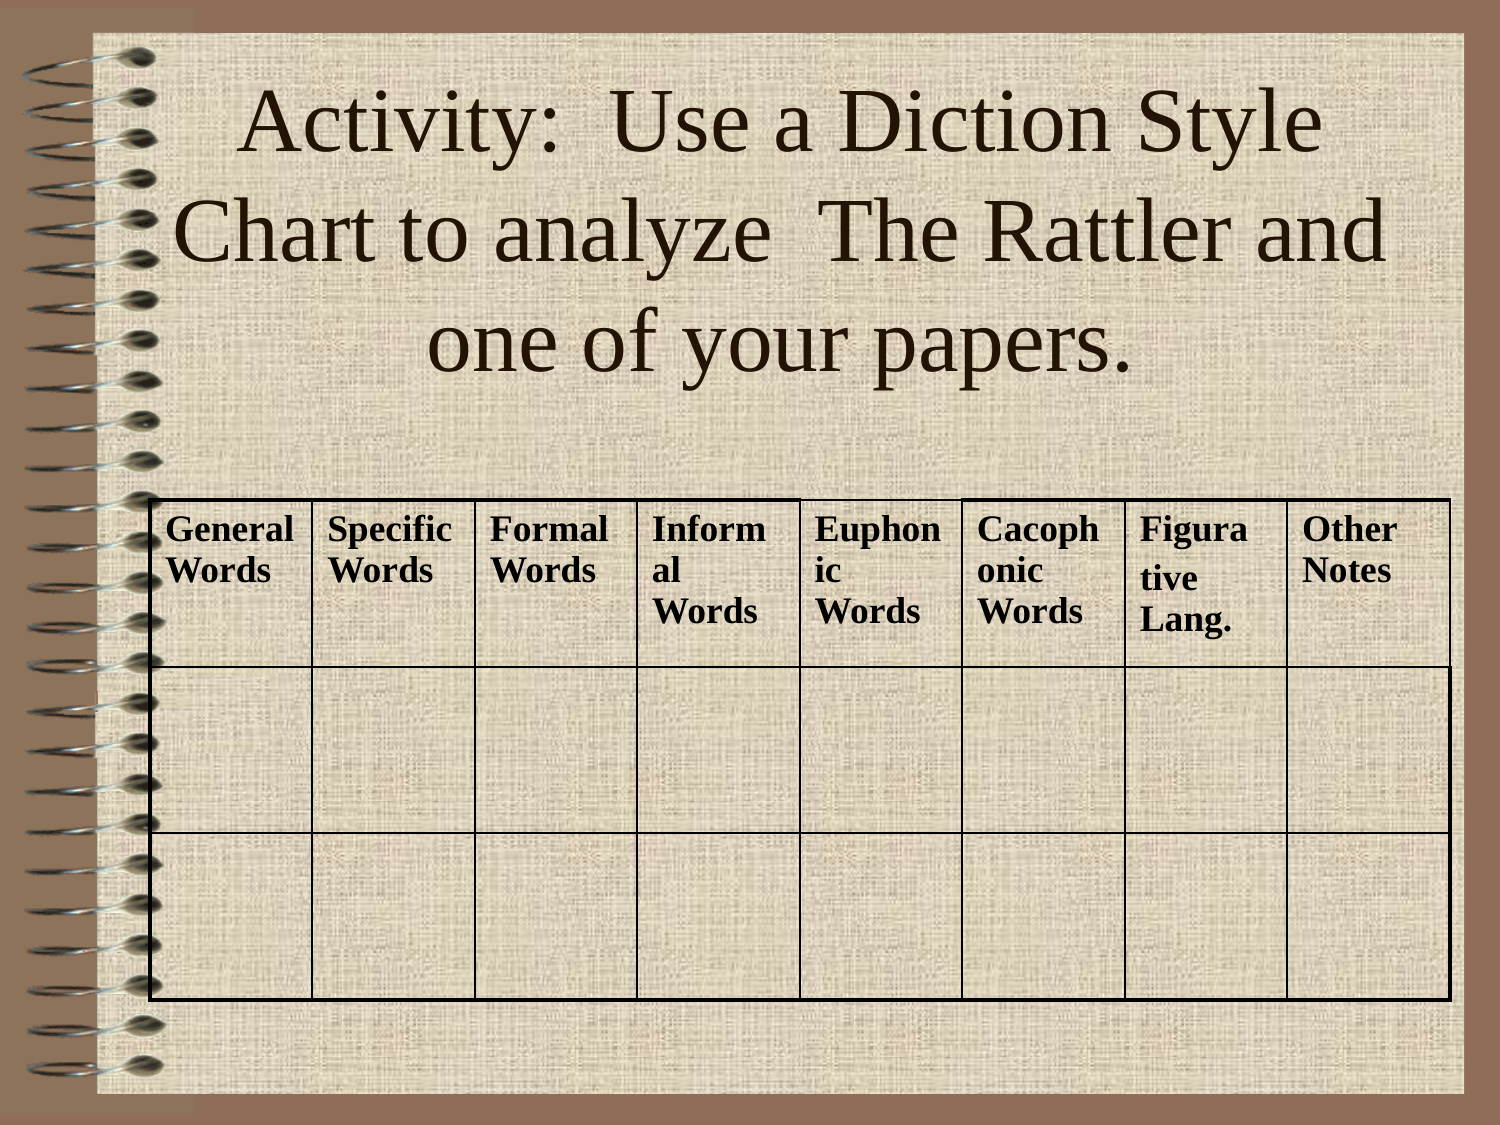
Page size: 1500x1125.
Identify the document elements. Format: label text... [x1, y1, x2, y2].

table_cell [152, 668, 311, 832]
table_header Specific Words [313, 502, 474, 666]
table_header Other Notes [1288, 502, 1449, 666]
table_header Euphonic Words [801, 501, 961, 666]
table_cell [638, 668, 799, 832]
table_cell [801, 668, 961, 832]
table_header Formal Words [476, 502, 636, 666]
table_cell [1288, 668, 1448, 832]
table_cell [963, 668, 1124, 832]
table_cell [152, 834, 311, 998]
table_cell [313, 834, 474, 998]
table_cell [1126, 834, 1286, 998]
table_cell [638, 834, 799, 998]
title Activity: Use a Diction Style Chart to analyze The Rattler and one of your papers. [149, 87, 1413, 363]
table_header Cacophonic Words [963, 502, 1124, 666]
table_cell [1288, 834, 1448, 998]
table_cell [476, 834, 636, 998]
picture [0, 8, 1465, 1115]
table_cell [476, 668, 636, 832]
table_cell [313, 668, 474, 832]
table_cell [801, 834, 961, 998]
table_header General Words [152, 502, 311, 666]
table_header Figura tive Lang. [1126, 502, 1286, 666]
table_cell [1126, 668, 1286, 832]
table_cell [963, 834, 1124, 998]
table_header Informal Words [638, 502, 799, 666]
